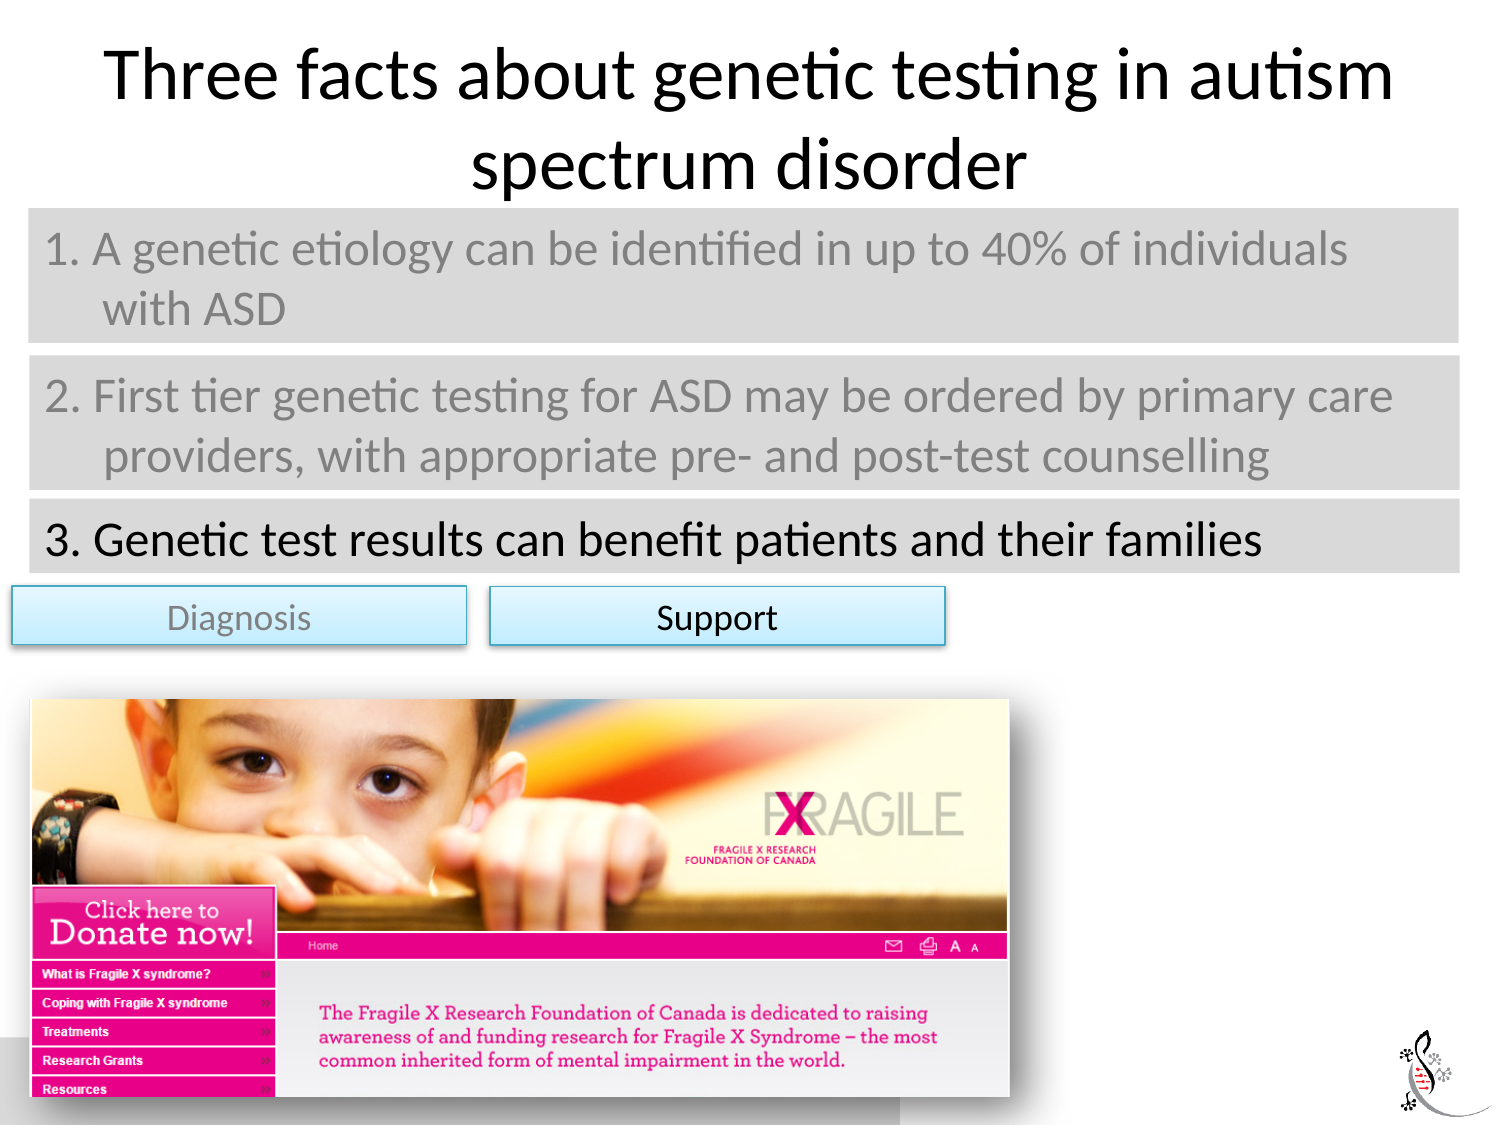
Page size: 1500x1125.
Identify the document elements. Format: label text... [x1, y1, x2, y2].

text_box Support [489, 586, 946, 646]
text_box 1. A genetic etiology can be identified in up to 40% of individuals with ASD [28, 208, 1459, 343]
title Three facts about genetic testing in autism spectrum disorder [64, 20, 1436, 208]
picture [29, 699, 1011, 1098]
text_box 2. First tier genetic testing for ASD may be ordered by primary care providers, with appropriate pre- and post-test counselling [29, 355, 1460, 490]
text_box 3. Genetic test results can benefit patients and their families [29, 498, 1460, 574]
picture [1397, 1023, 1495, 1118]
text_box Diagnosis [11, 585, 467, 645]
